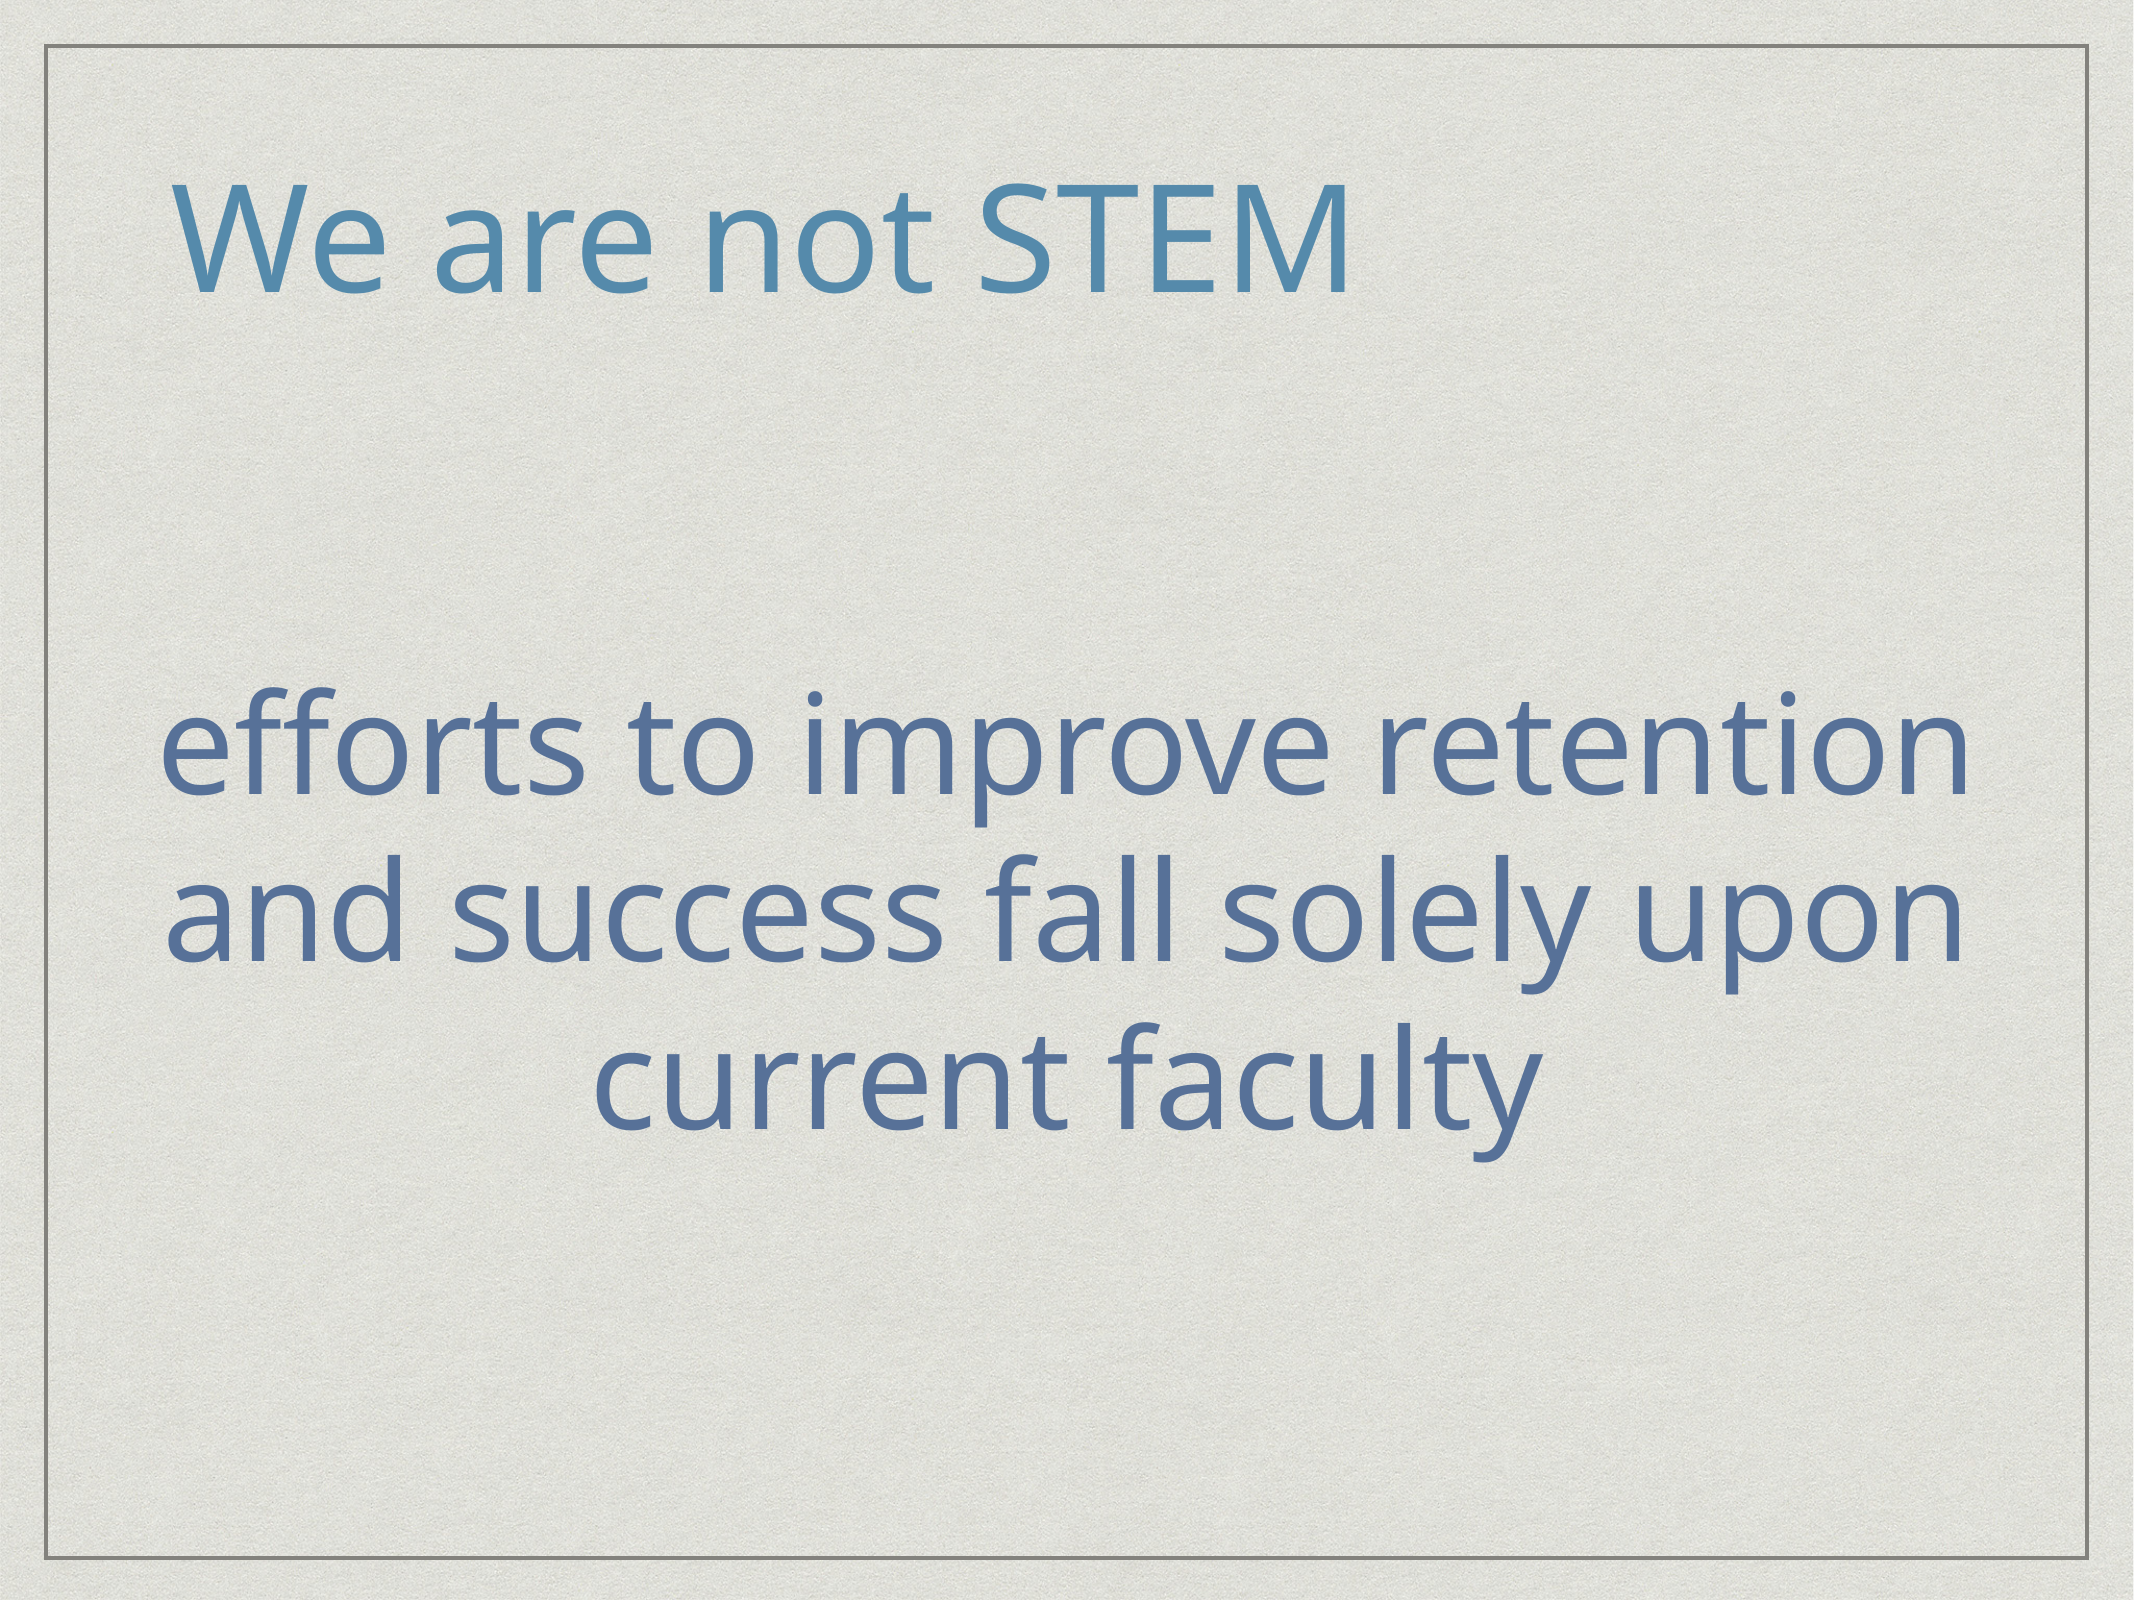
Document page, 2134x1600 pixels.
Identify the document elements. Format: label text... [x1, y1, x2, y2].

text_box efforts to improve retention and success fall solely upon current faculty [82, 646, 2052, 1166]
picture [0, 0, 2134, 1600]
title We are not STEM [170, 43, 1963, 445]
